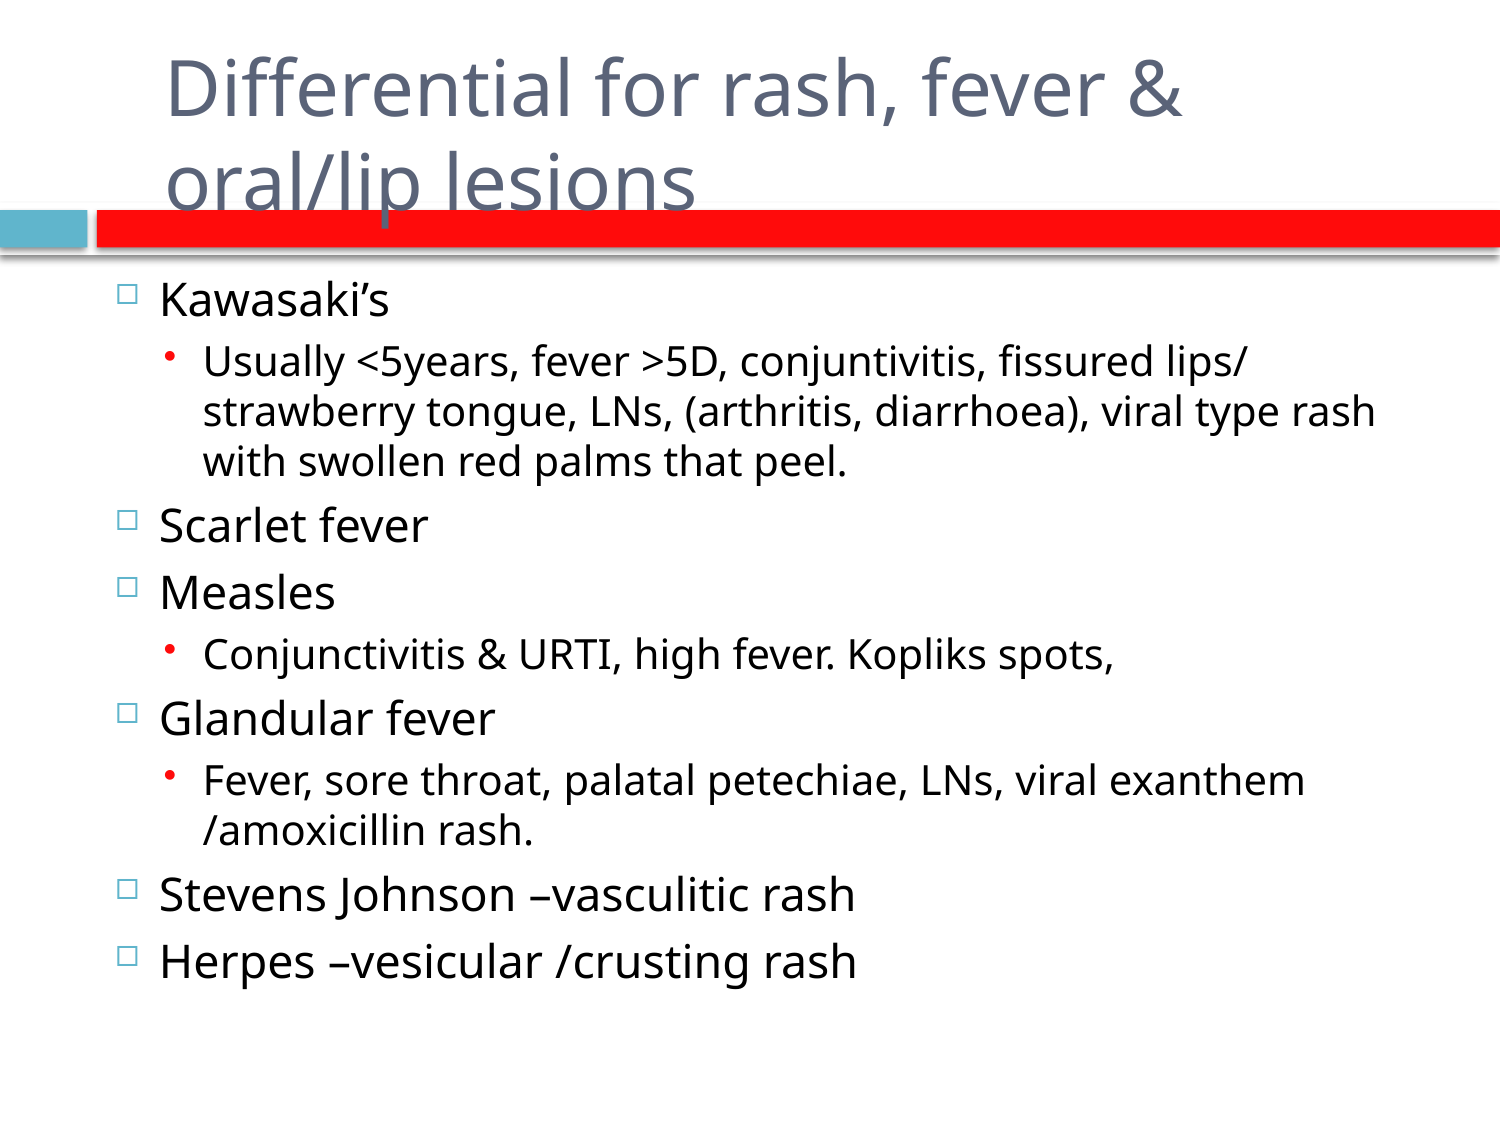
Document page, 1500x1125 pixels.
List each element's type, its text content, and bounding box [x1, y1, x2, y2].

title Differential for rash, fever & oral/lip lesions [150, 30, 1424, 234]
list Kawasaki’s Usually <5years, fever >5D, conjuntivitis, fissured lips/ strawberry tongue, LNs, (arthritis, diarrhoea), viral type rash with swollen red palms that peel. Scarlet fever Measles Conjunctivitis & URTI, high fever. Kopliks spots, Glandular fever Fever, sore throat, palatal petechiae, LNs, viral exanthem /amoxicillin rash. Stevens Johnson –vasculitic rash Herpes –vesicular /crusting rash [100, 262, 1438, 1000]
